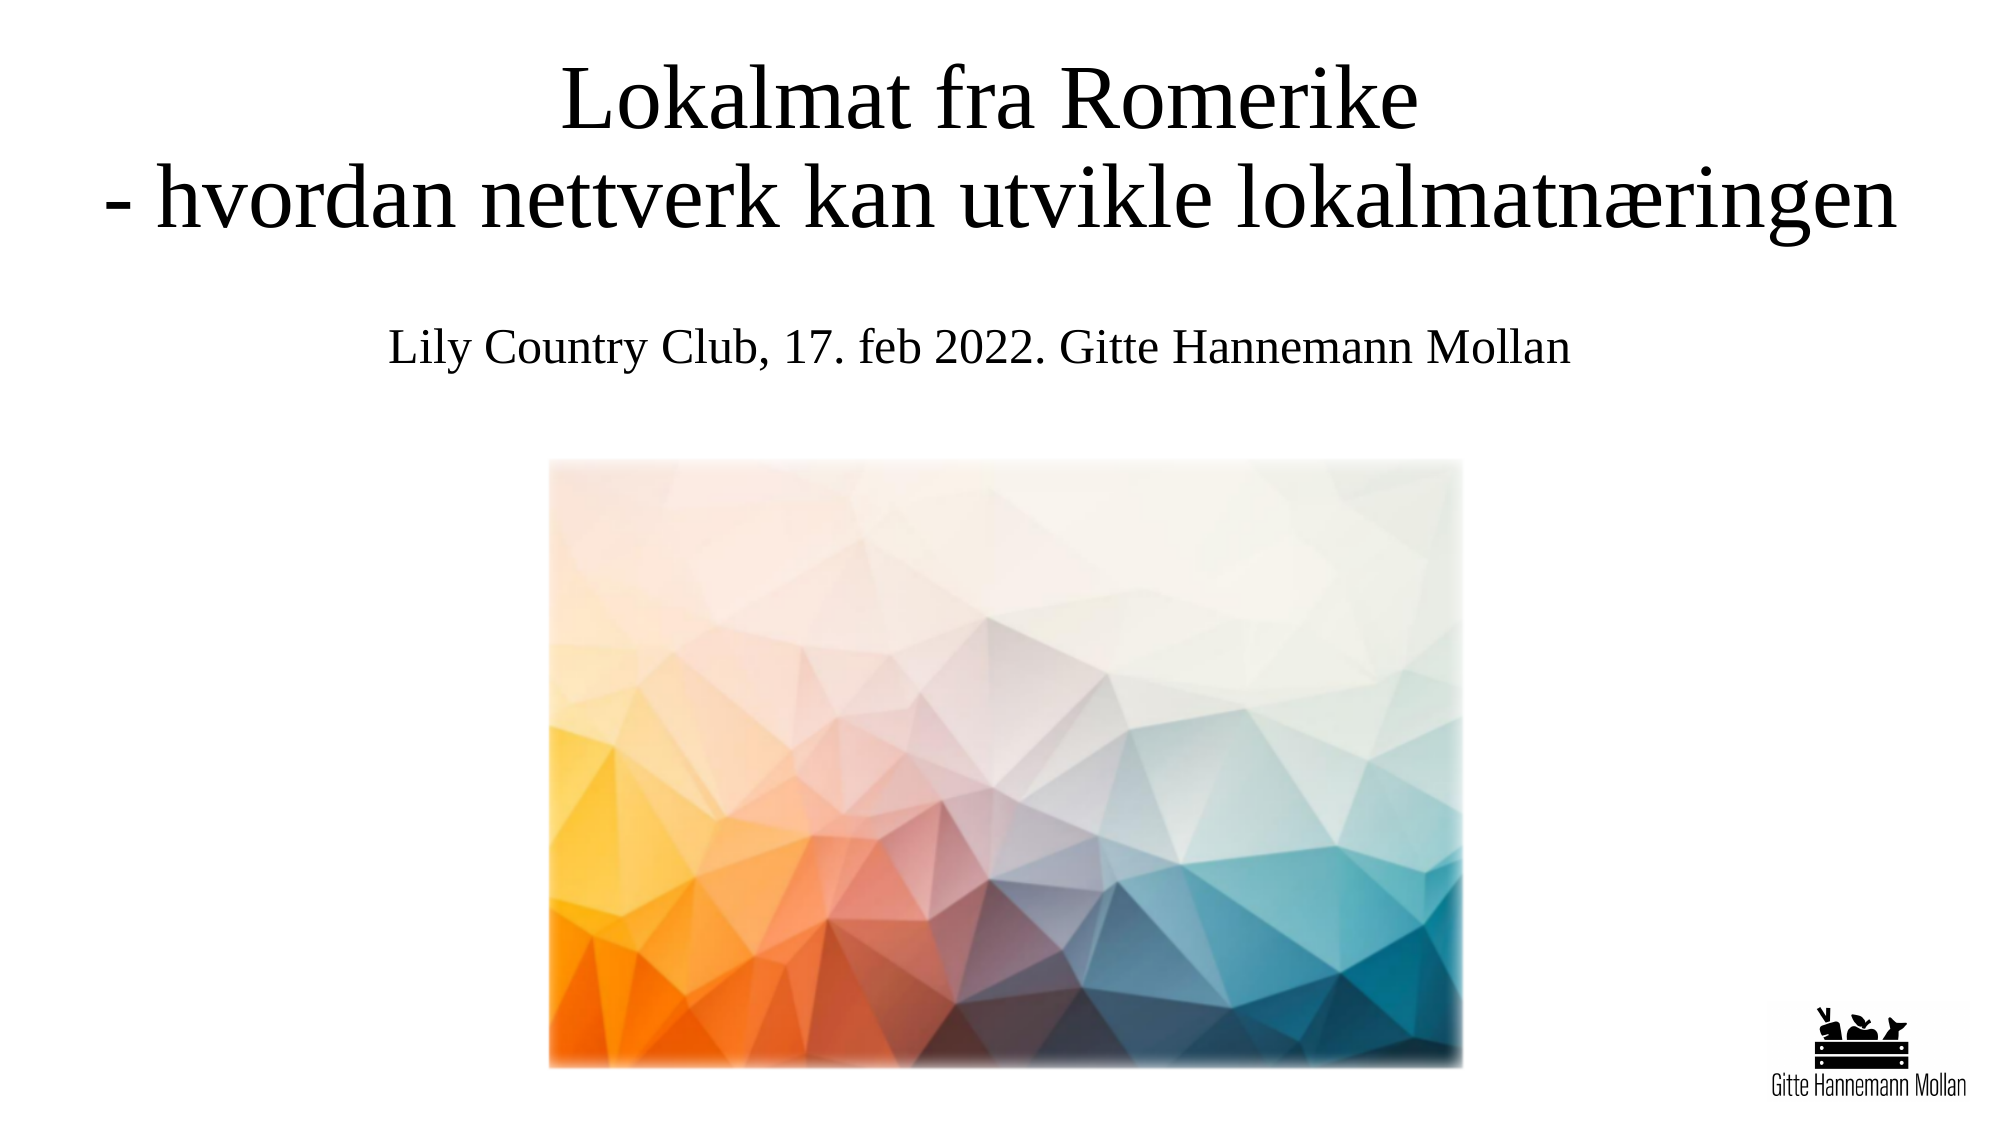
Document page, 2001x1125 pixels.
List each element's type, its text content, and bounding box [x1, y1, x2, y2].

title Lokalmat fra Romerike - hvordan nettverk kan utvikle lokalmatnæringen [36, 47, 1970, 445]
picture [1767, 1001, 1970, 1102]
picture [527, 444, 1478, 1084]
subtitle Lily Country Club, 17. feb 2022. Gitte Hannemann Mollan [115, 231, 1846, 471]
